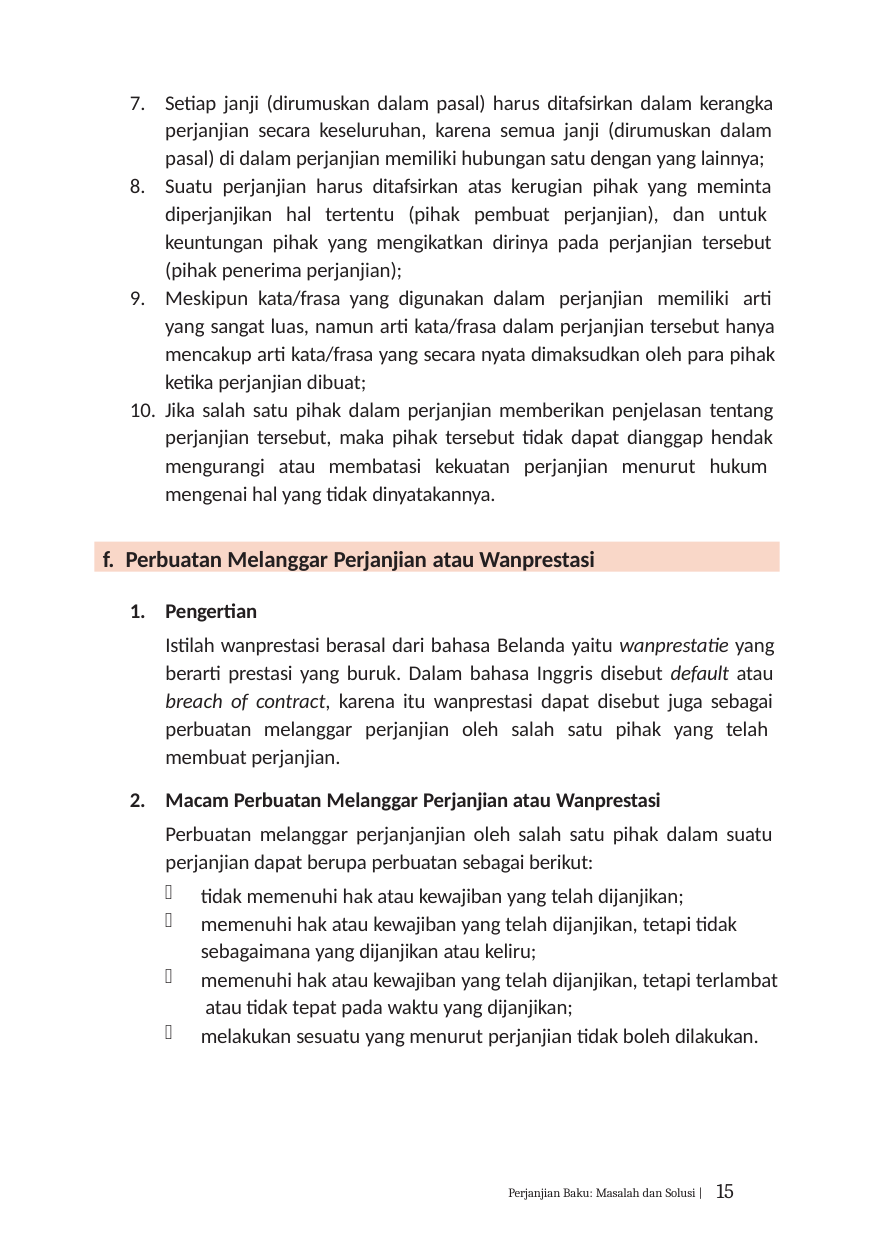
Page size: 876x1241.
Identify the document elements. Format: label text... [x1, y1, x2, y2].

text_box Pengertian Istilah wanprestasi berasal dari bahasa Belanda yaitu wanprestatie yang berarti prestasi yang buruk. Dalam bahasa Inggris disebut default atau breach of contract, karena itu wanprestasi dapat disebut juga sebagai perbuatan melanggar perjanjian oleh salah satu pihak yang telah membuat perjanjian. Macam Perbuatan Melanggar Perjanjian atau Wanprestasi Perbuatan melanggar perjanjanjian oleh salah satu pihak dalam suatu perjanjian dapat berupa perbuatan sebagai berikut: tidak memenuhi hak atau kewajiban yang telah dijanjikan; memenuhi hak atau kewajiban yang telah dijanjikan, tetapi tidak sebagaimana yang dijanjikan atau keliru; memenuhi hak atau kewajiban yang telah dijanjikan, tetapi terlambat atau tidak tepat pada waktu yang dijanjikan; melakukan sesuatu yang menurut perjanjian tidak boleh dilakukan. [127, 587, 782, 1048]
text_box Setiap janji (dirumuskan dalam pasal) harus ditafsirkan dalam kerangka perjanjian secara keseluruhan, karena semua janji (dirumuskan dalam pasal) di dalam perjanjian memiliki hubungan satu dengan yang lainnya; Suatu perjanjian harus ditafsirkan atas kerugian pihak yang meminta diperjanjikan hal tertentu (pihak pembuat perjanjian), dan untuk keuntungan pihak yang mengikatkan dirinya pada perjanjian tersebut (pihak penerima perjanjian); Meskipun kata/frasa yang digunakan dalam perjanjian memiliki arti yang sangat luas, namun arti kata/frasa dalam perjanjian tersebut hanya mencakup arti kata/frasa yang secara nyata dimaksudkan oleh para pihak ketika perjanjian dibuat; Jika salah satu pihak dalam perjanjian memberikan penjelasan tentang perjanjian tersebut, maka pihak tersebut tidak dapat dianggap hendak mengurangi atau membatasi kekuatan perjanjian menurut hukum mengenai hal yang tidak dinyatakannya. [127, 84, 782, 506]
text_box f. Perbuatan Melanggar Perjanjian atau Wanprestasi [94, 541, 780, 572]
text_box Perjanjian Baku: Masalah dan Solusi | 15 [506, 1174, 782, 1203]
